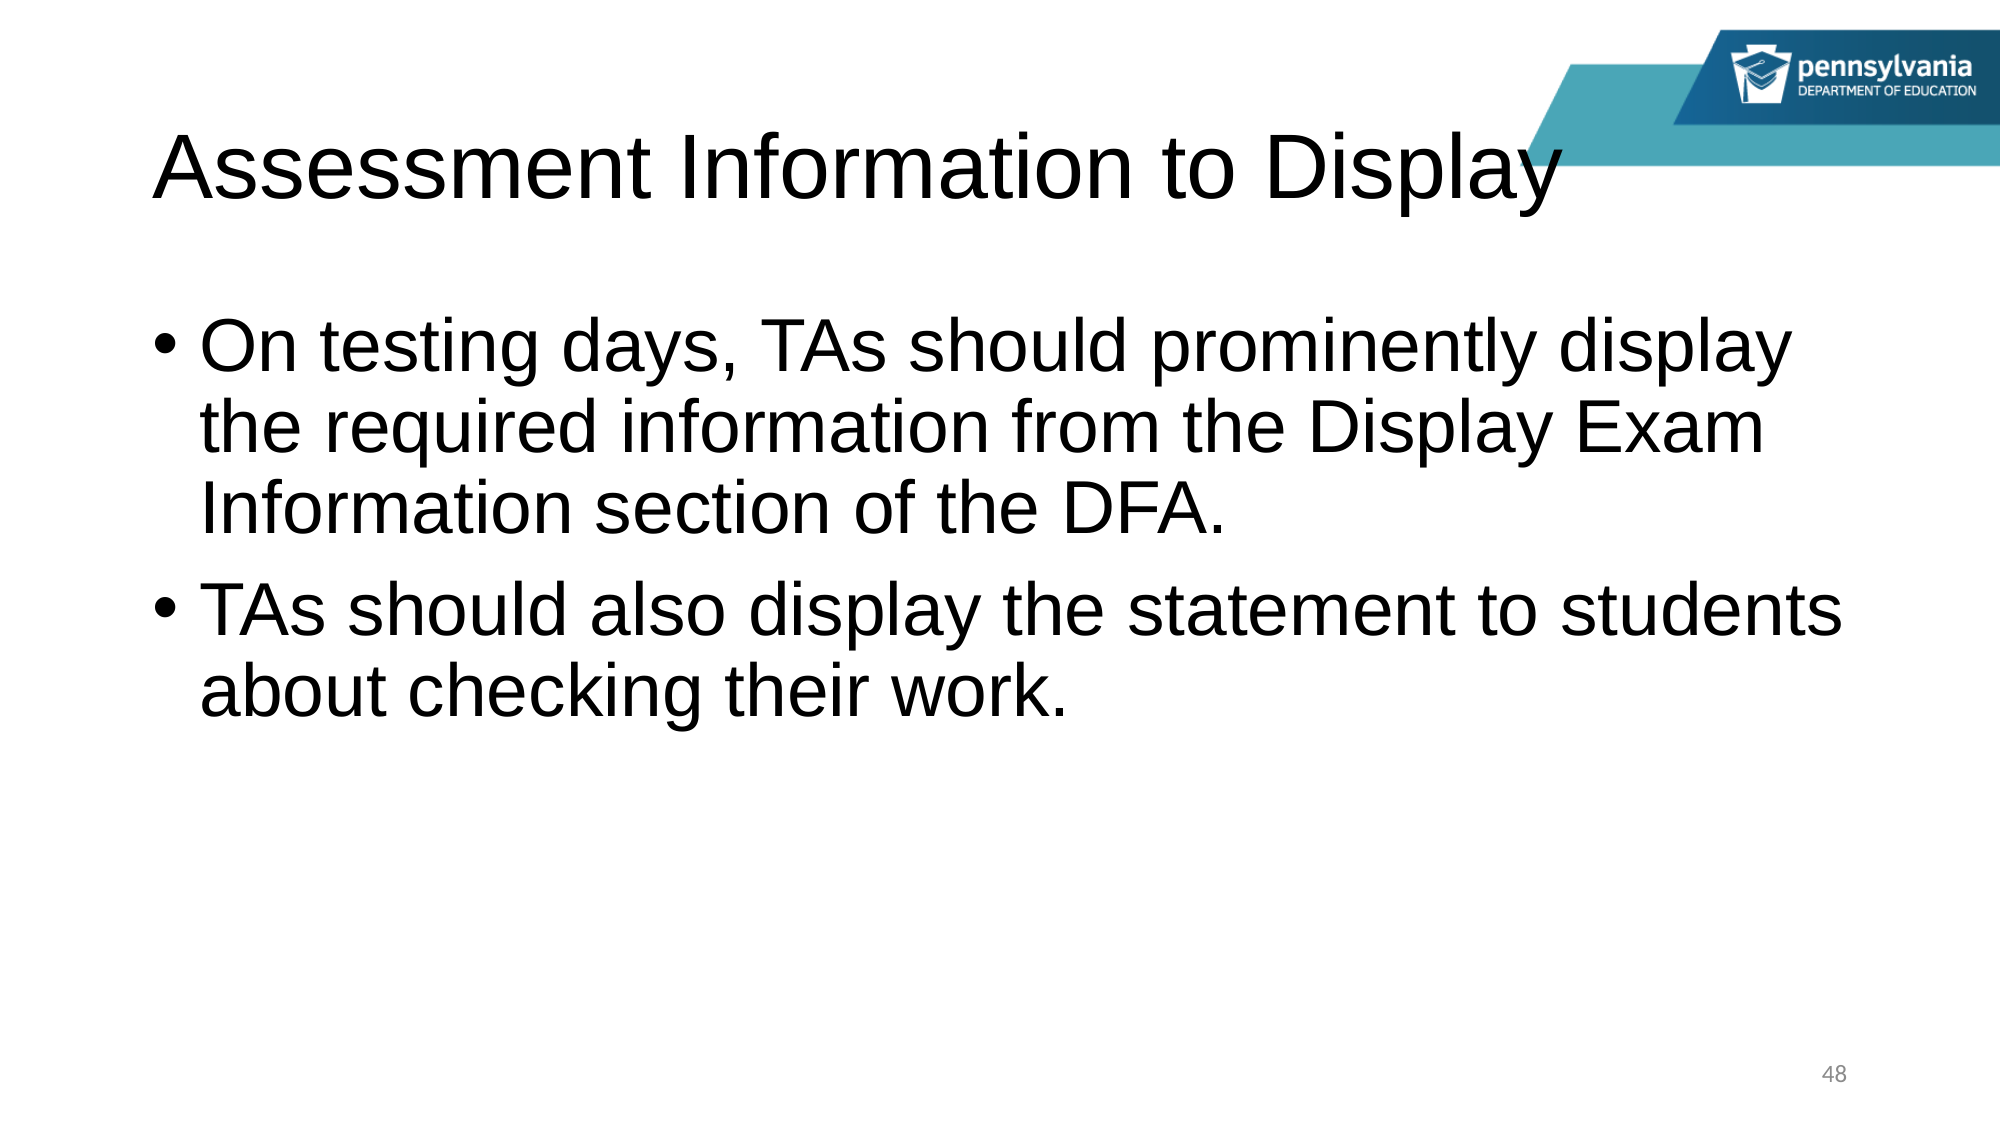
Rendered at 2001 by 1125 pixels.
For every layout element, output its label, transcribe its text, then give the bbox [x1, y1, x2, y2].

title Assessment Information to Display [137, 59, 1863, 278]
picture [275, 0, 2000, 220]
list On testing days, TAs should prominently display the required information from the Display Exam Information section of the DFA. TAs should also display the statement to students about checking their work. [137, 299, 1863, 1014]
slide_number 48 [1412, 1042, 1863, 1103]
